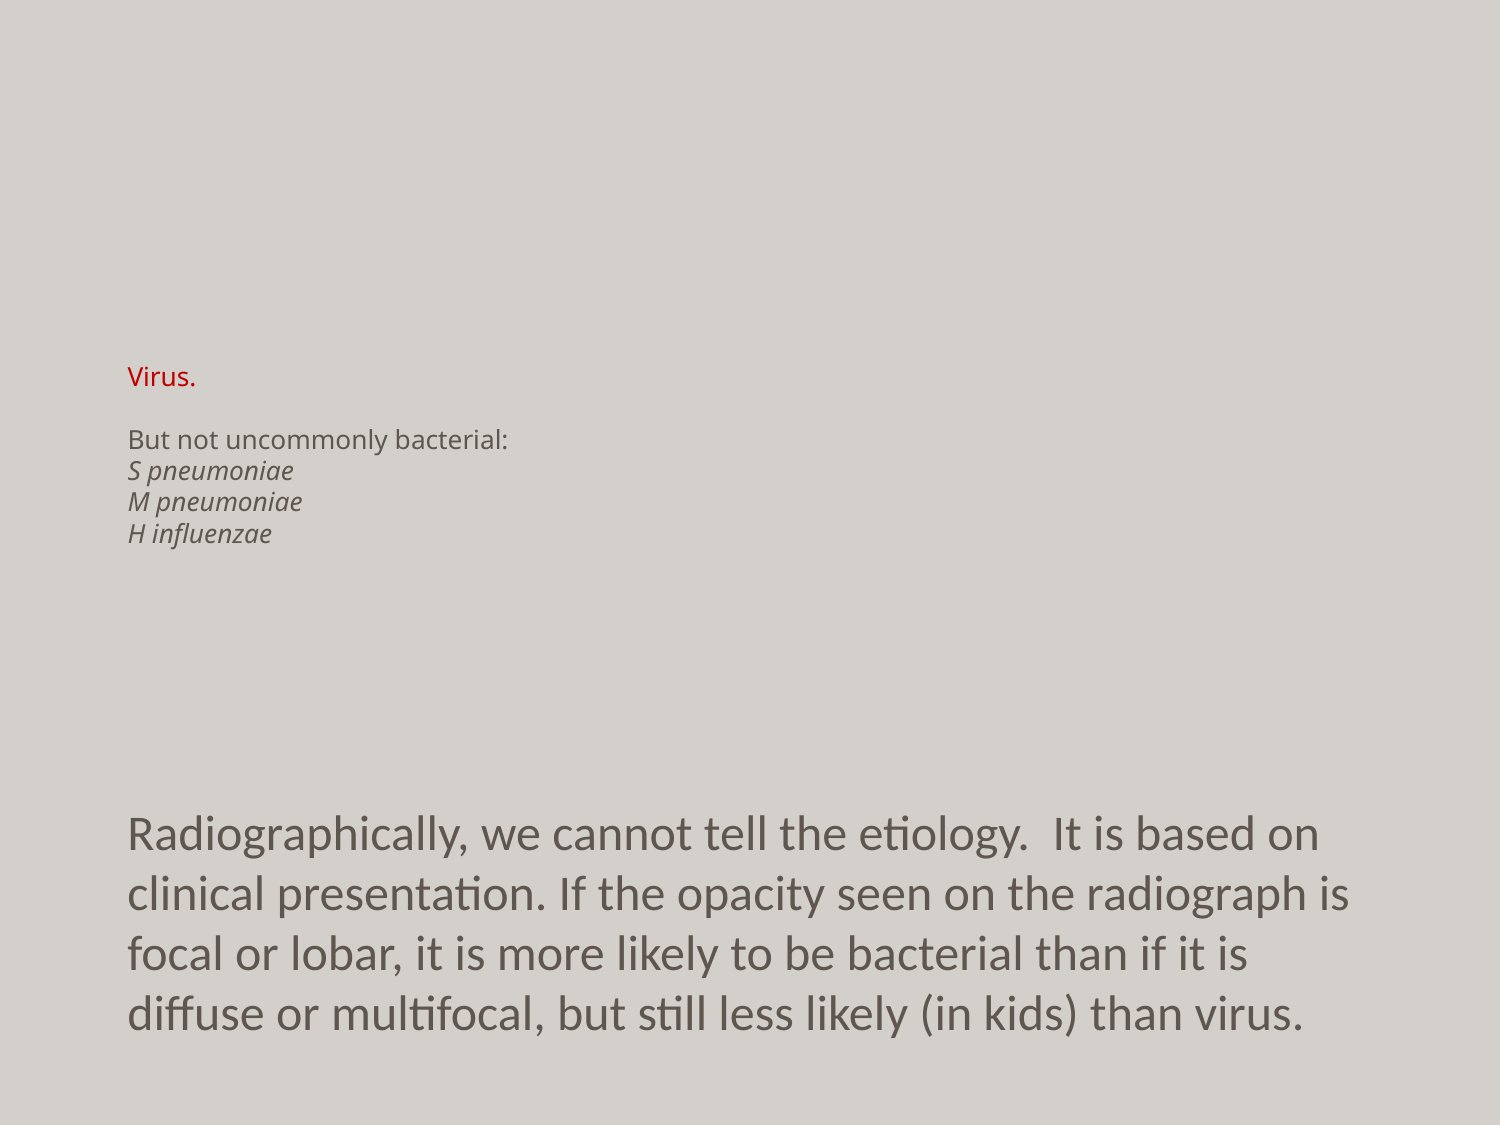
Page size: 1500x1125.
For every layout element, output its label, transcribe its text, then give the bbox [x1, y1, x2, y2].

title Virus. But not uncommonly bacterial: S pneumoniae M pneumoniae H influenzae [112, 349, 1388, 591]
text_box Radiographically, we cannot tell the etiology. It is based on clinical presentation. If the opacity seen on the radiograph is focal or lobar, it is more likely to be bacterial than if it is diffuse or multifocal, but still less likely (in kids) than virus. [112, 793, 1376, 1094]
